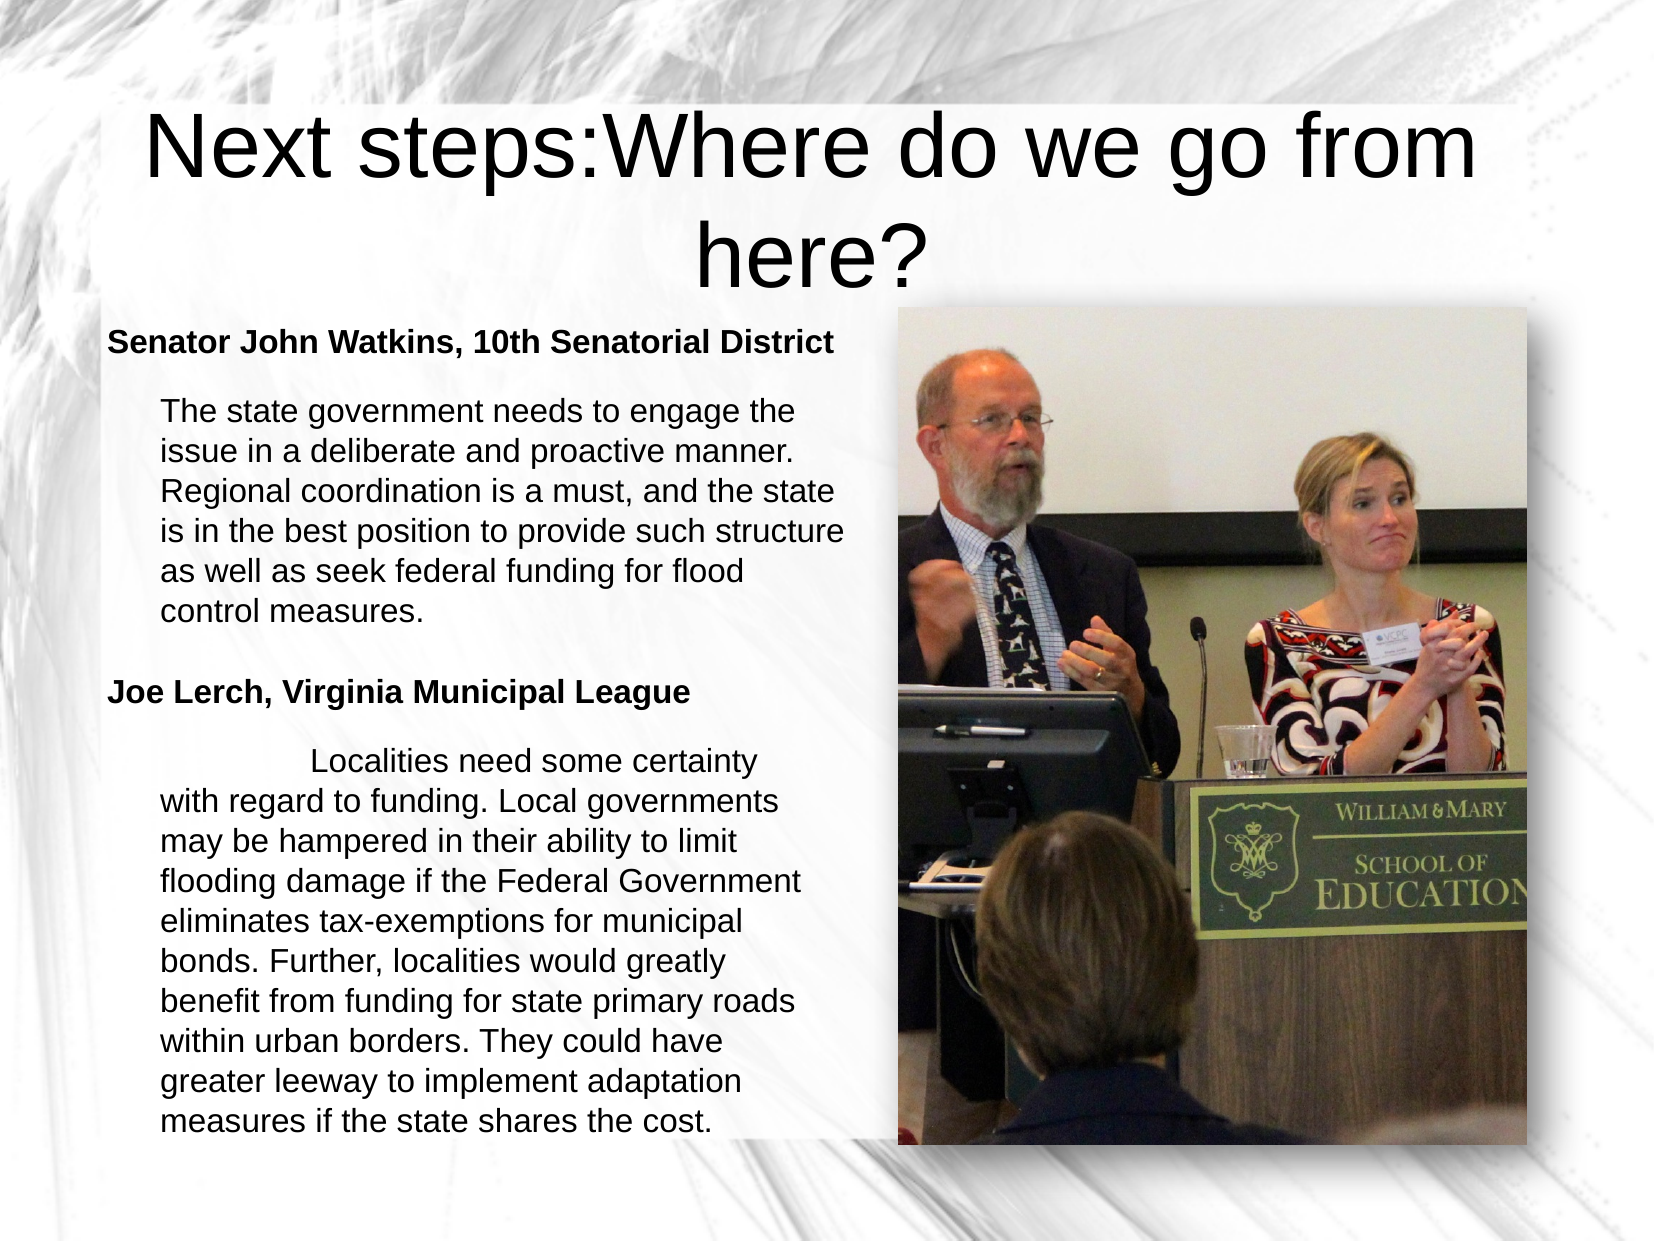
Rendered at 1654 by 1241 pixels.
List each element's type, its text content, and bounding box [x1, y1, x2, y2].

list Joe Lerch, Virginia Municipal League Localities need some certainty with regard to funding. Local governments may be hampered in their ability to limit flooding damage if the Federal Government eliminates tax-exemptions for municipal bonds. Further, localities would greatly benefit from funding for state primary roads within urban borders. They could have greater leeway to implement adaptation measures if the state shares the cost. [89, 670, 827, 969]
list Senator John Watkins, 10th Senatorial District The state government needs to engage the issue in a deliberate and proactive manner. Regional coordination is a must, and the state is in the best position to provide such structure as well as seek federal funding for flood control measures. [89, 319, 852, 618]
title Next steps:Where do we go from here? [118, 93, 1506, 299]
picture [0, 0, 1654, 1241]
